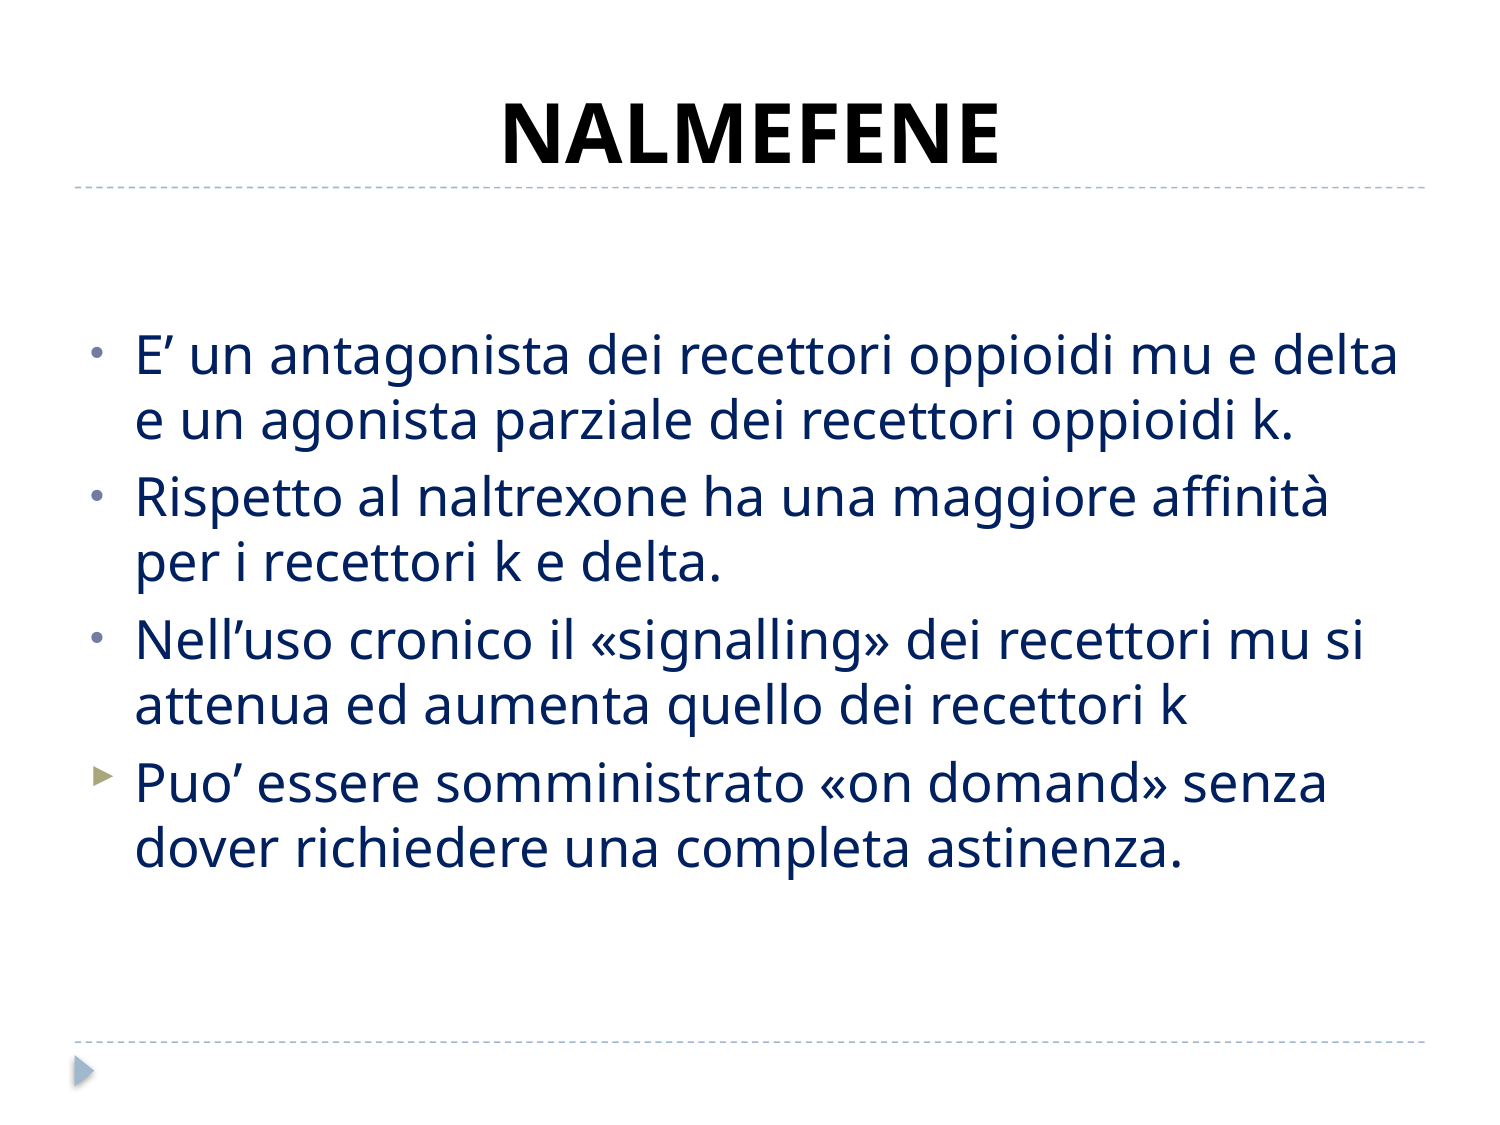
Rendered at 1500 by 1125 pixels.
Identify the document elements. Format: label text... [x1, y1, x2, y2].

list E’ un antagonista dei recettori oppioidi mu e delta e un agonista parziale dei recettori oppioidi k. Rispetto al naltrexone ha una maggiore affinità per i recettori k e delta. Nell’uso cronico il «signalling» dei recettori mu si attenua ed aumenta quello dei recettori k Puo’ essere somministrato «on domand» senza dover richiedere una completa astinenza. [75, 200, 1425, 1010]
title NALMEFENE [75, 66, 1425, 188]
